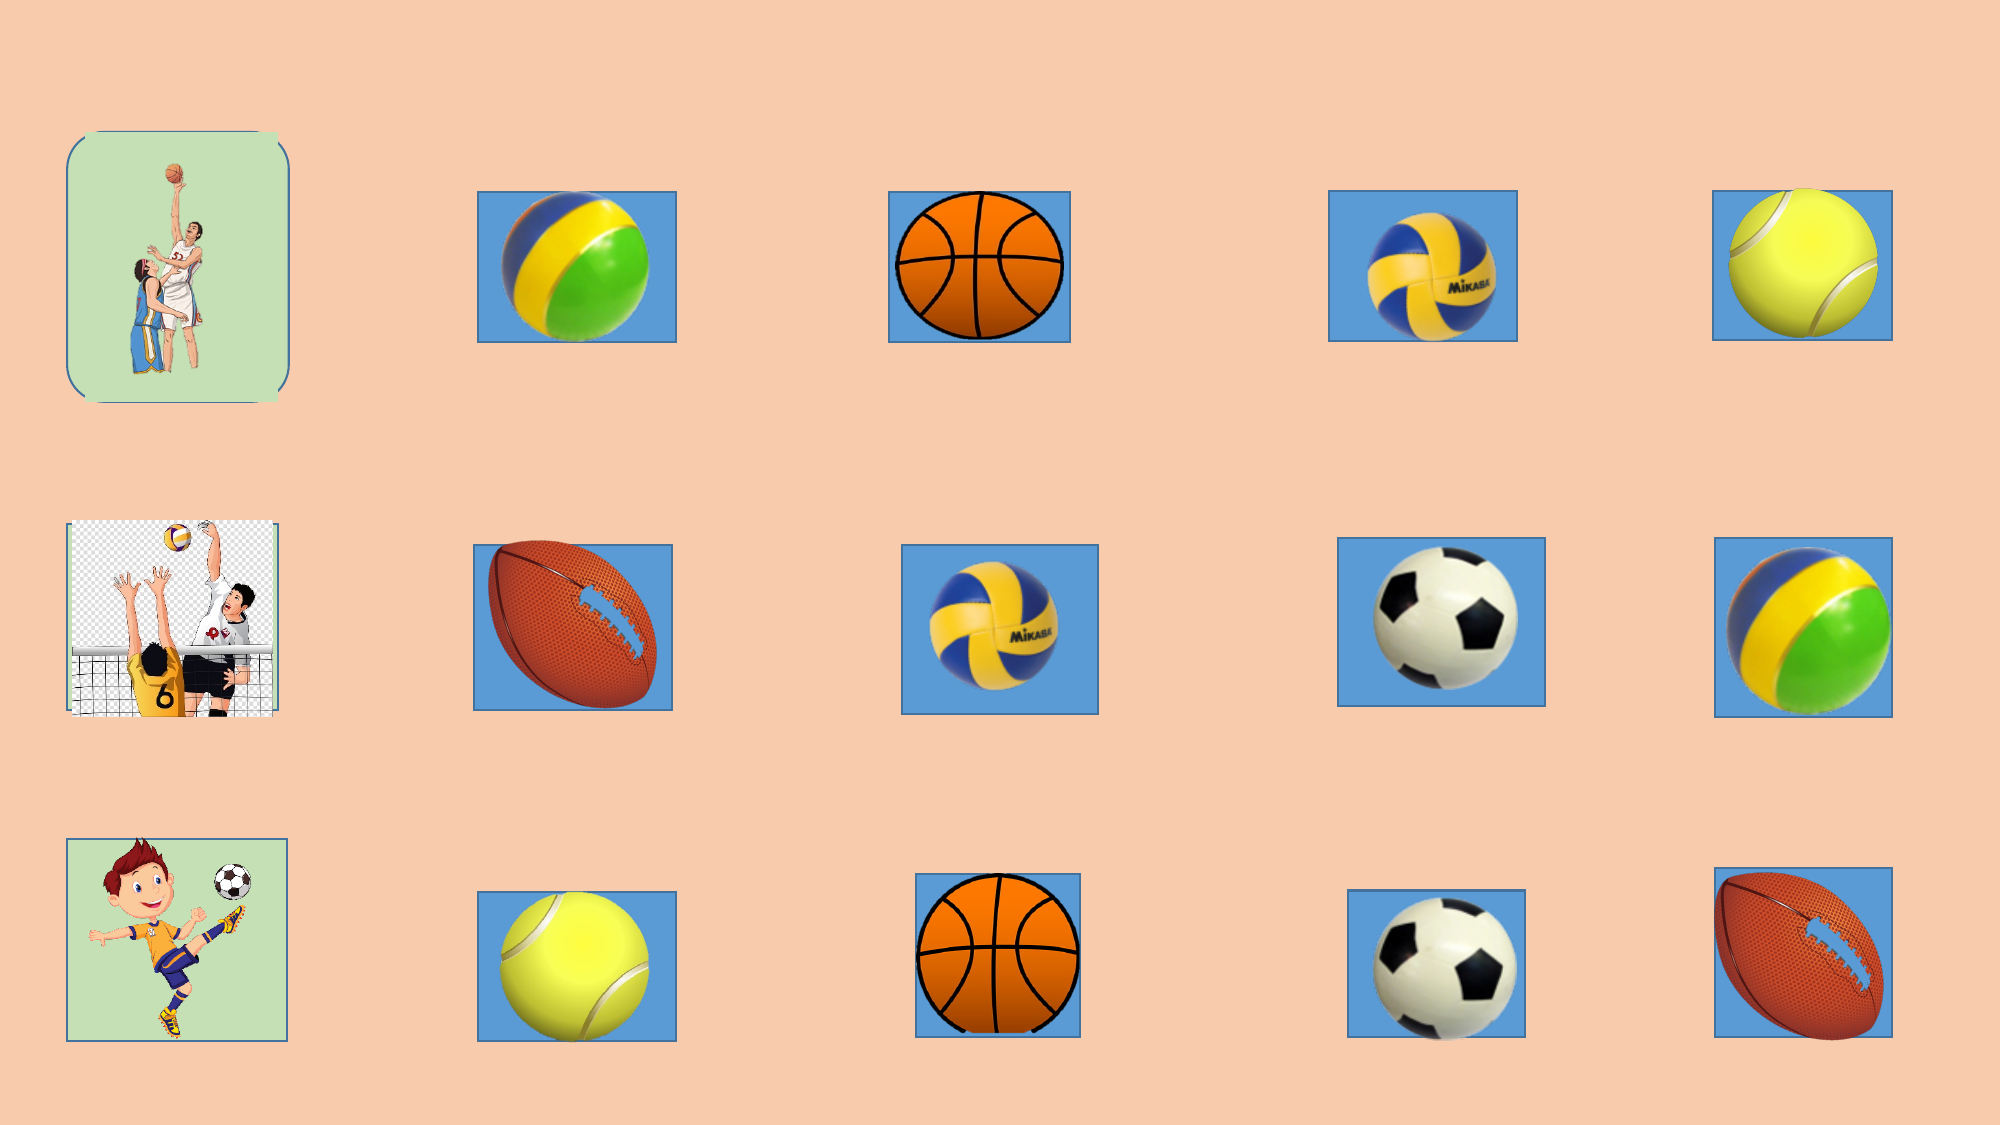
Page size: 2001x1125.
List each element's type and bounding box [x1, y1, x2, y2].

text_box [1888, 867, 1893, 1038]
picture [909, 541, 1079, 711]
picture [483, 535, 661, 714]
picture [1726, 547, 1892, 715]
text_box [888, 191, 1070, 343]
text_box [273, 523, 279, 711]
picture [1372, 546, 1518, 690]
text_box [66, 838, 288, 1042]
picture [483, 890, 664, 1051]
text_box [66, 523, 72, 711]
picture [72, 520, 273, 717]
picture [88, 836, 251, 1039]
text_box [901, 544, 1099, 715]
text_box [1337, 537, 1545, 706]
text_box [1329, 190, 1517, 342]
picture [1709, 867, 1888, 1045]
picture [85, 132, 279, 403]
text_box [1347, 890, 1526, 1038]
picture [1372, 897, 1517, 1041]
picture [895, 191, 1064, 340]
text_box [279, 142, 290, 392]
text_box [1714, 537, 1893, 718]
text_box [474, 544, 483, 711]
text_box [66, 136, 85, 398]
picture [1712, 187, 1893, 348]
picture [1347, 192, 1517, 362]
text_box [477, 891, 483, 1042]
text_box [661, 544, 673, 711]
text_box [477, 191, 677, 343]
picture [501, 191, 650, 342]
picture [916, 873, 1080, 1041]
text_box [664, 891, 677, 1042]
